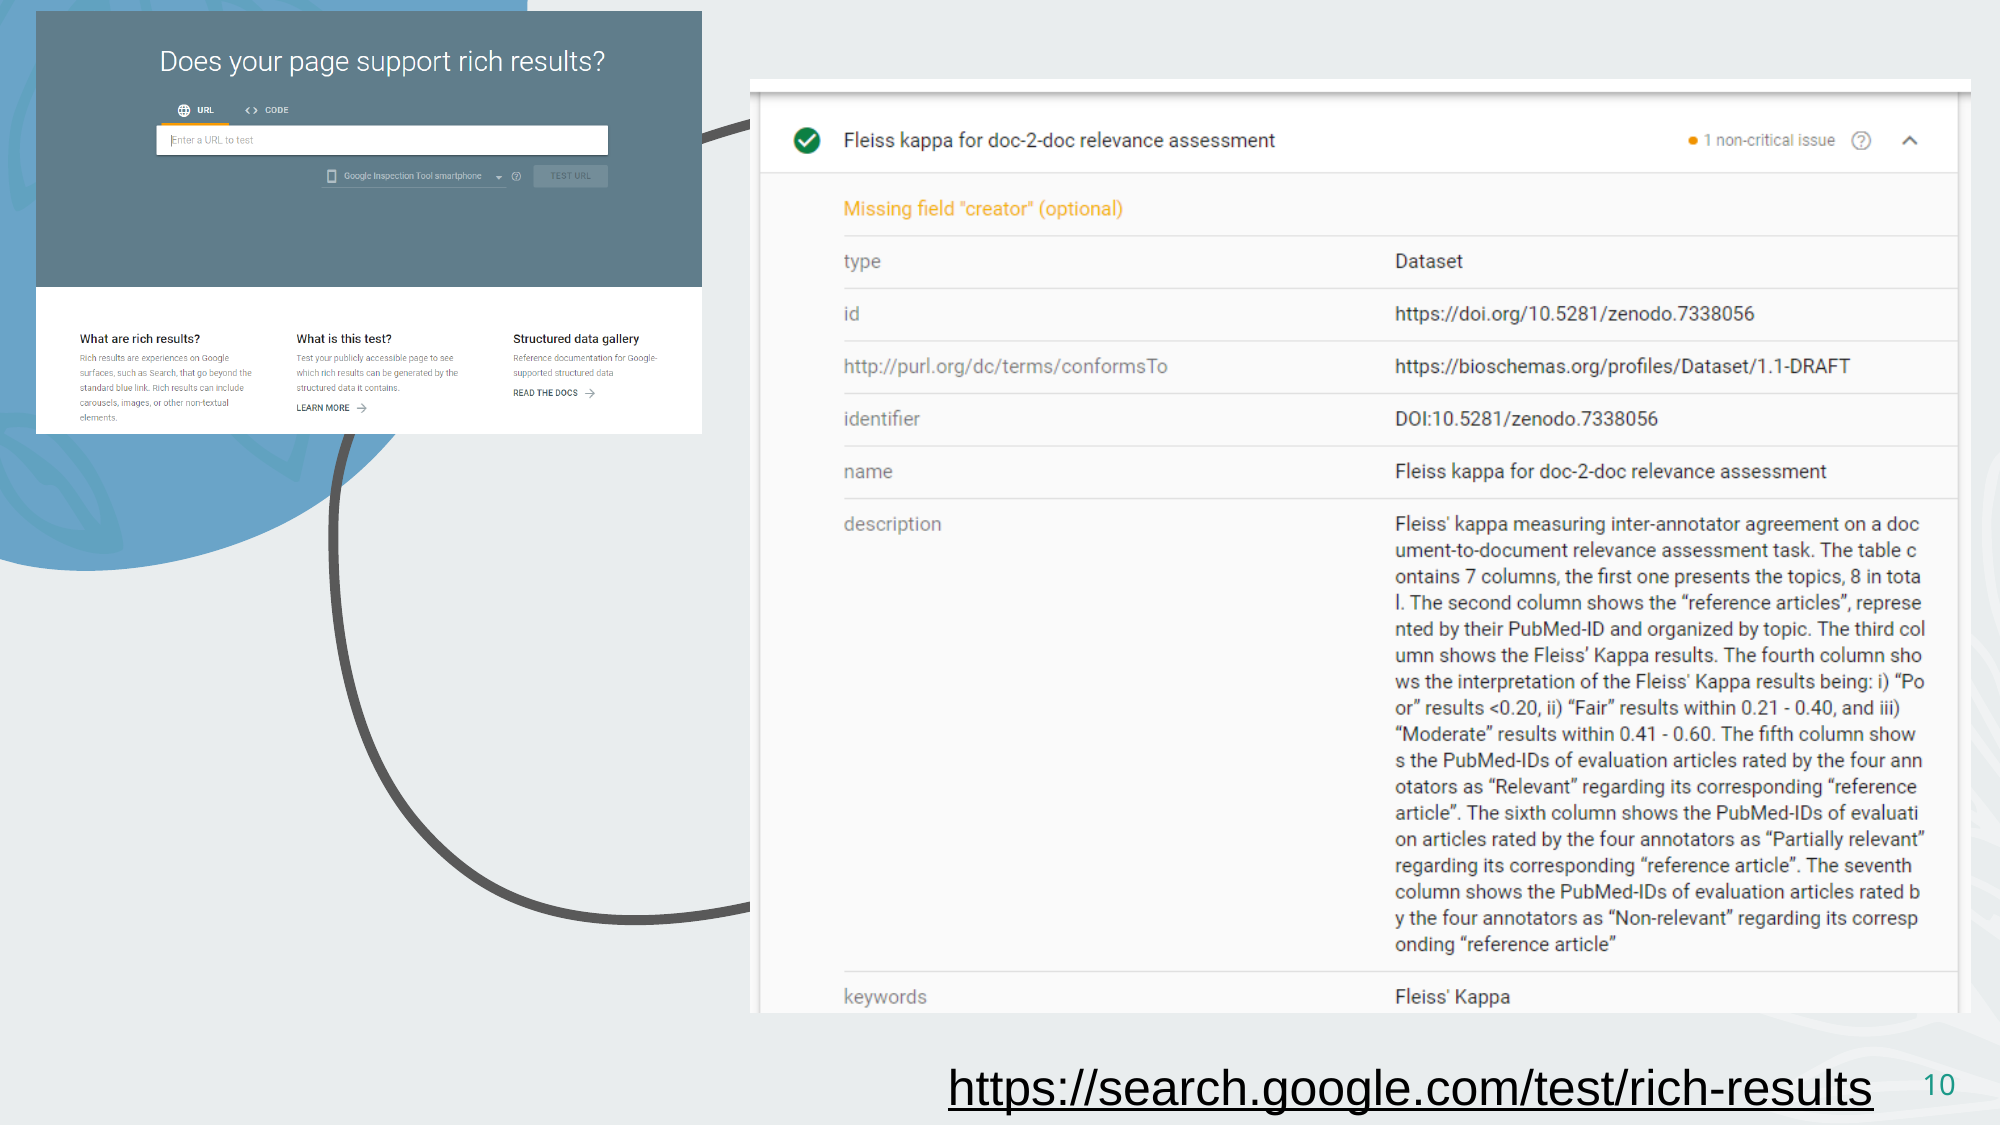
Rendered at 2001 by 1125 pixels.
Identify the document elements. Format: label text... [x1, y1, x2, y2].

picture [36, 11, 703, 434]
picture [749, 79, 1972, 1013]
slide_number ‹#› [1927, 1060, 1971, 1112]
text_box https://search.google.com/test/rich-results [932, 1040, 1927, 1125]
